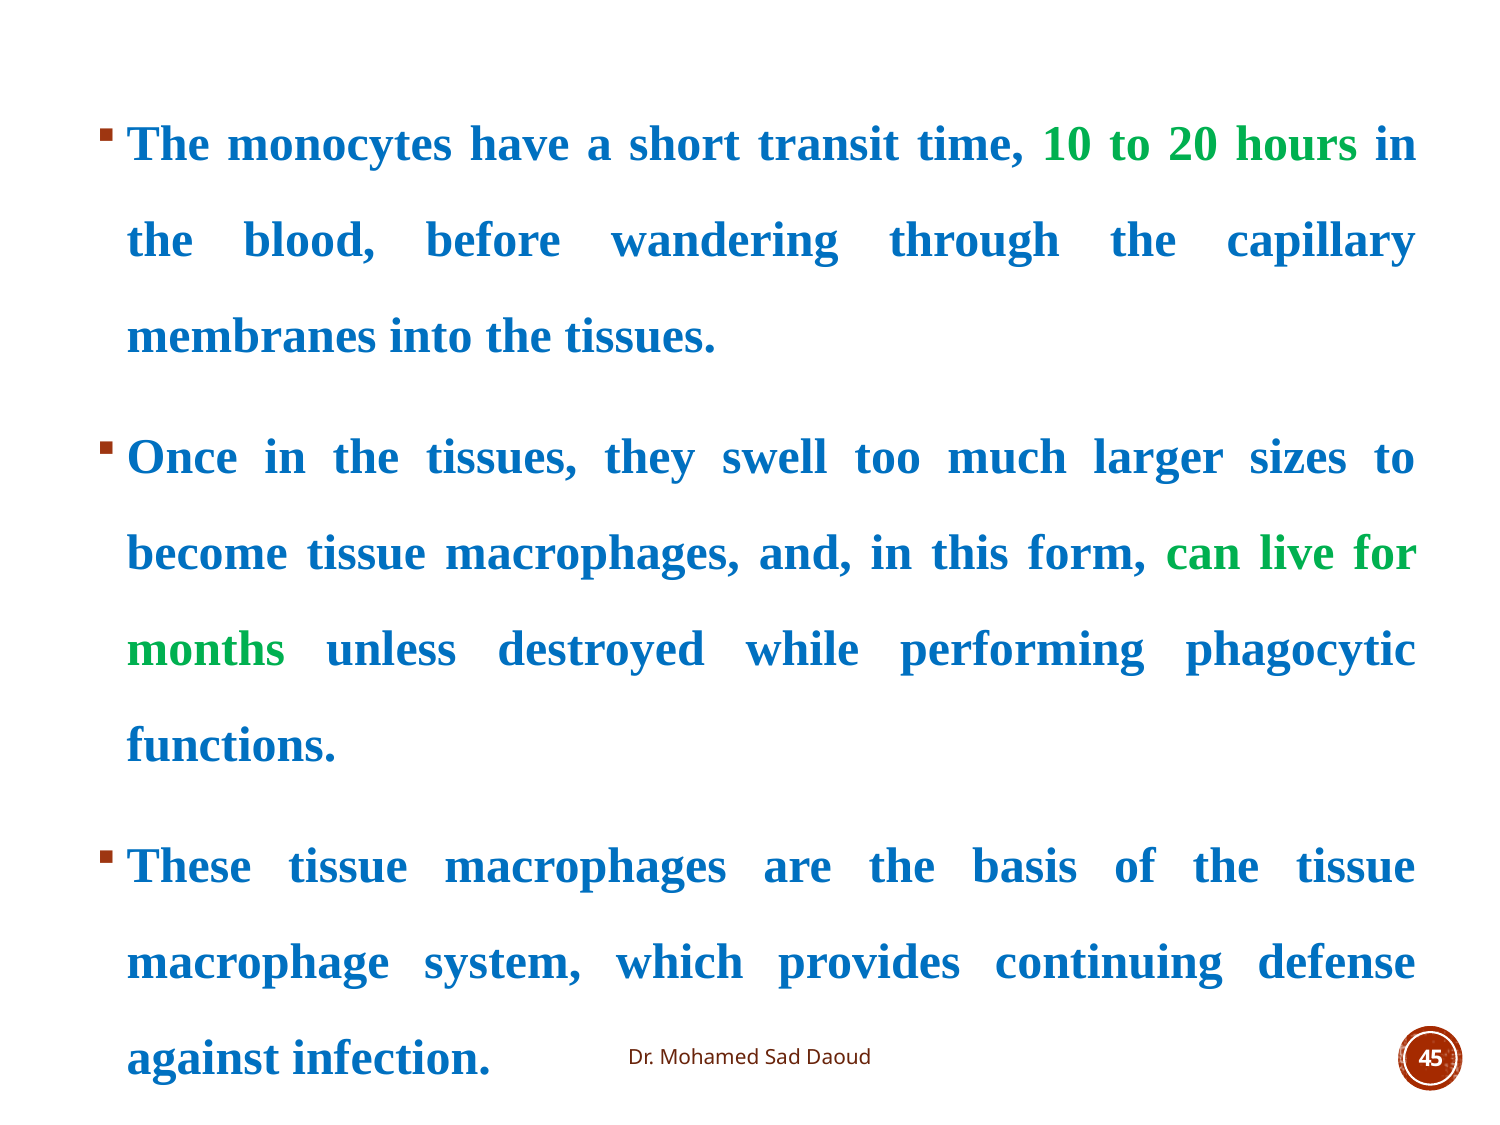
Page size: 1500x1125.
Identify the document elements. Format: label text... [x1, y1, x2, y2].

footer Dr. Mohamed Sad Daoud [613, 1026, 1392, 1087]
slide_number 45 [1391, 1028, 1471, 1089]
list The monocytes have a short transit time, 10 to 20 hours in the blood, before wandering through the capillary membranes into the tissues. Once in the tissues, they swell too much larger sizes to become tissue macrophages, and, in this form, can live for months unless destroyed while performing phagocytic functions. These tissue macrophages are the basis of the tissue macrophage system, which provides continuing defense against infection. [81, 67, 1432, 1027]
